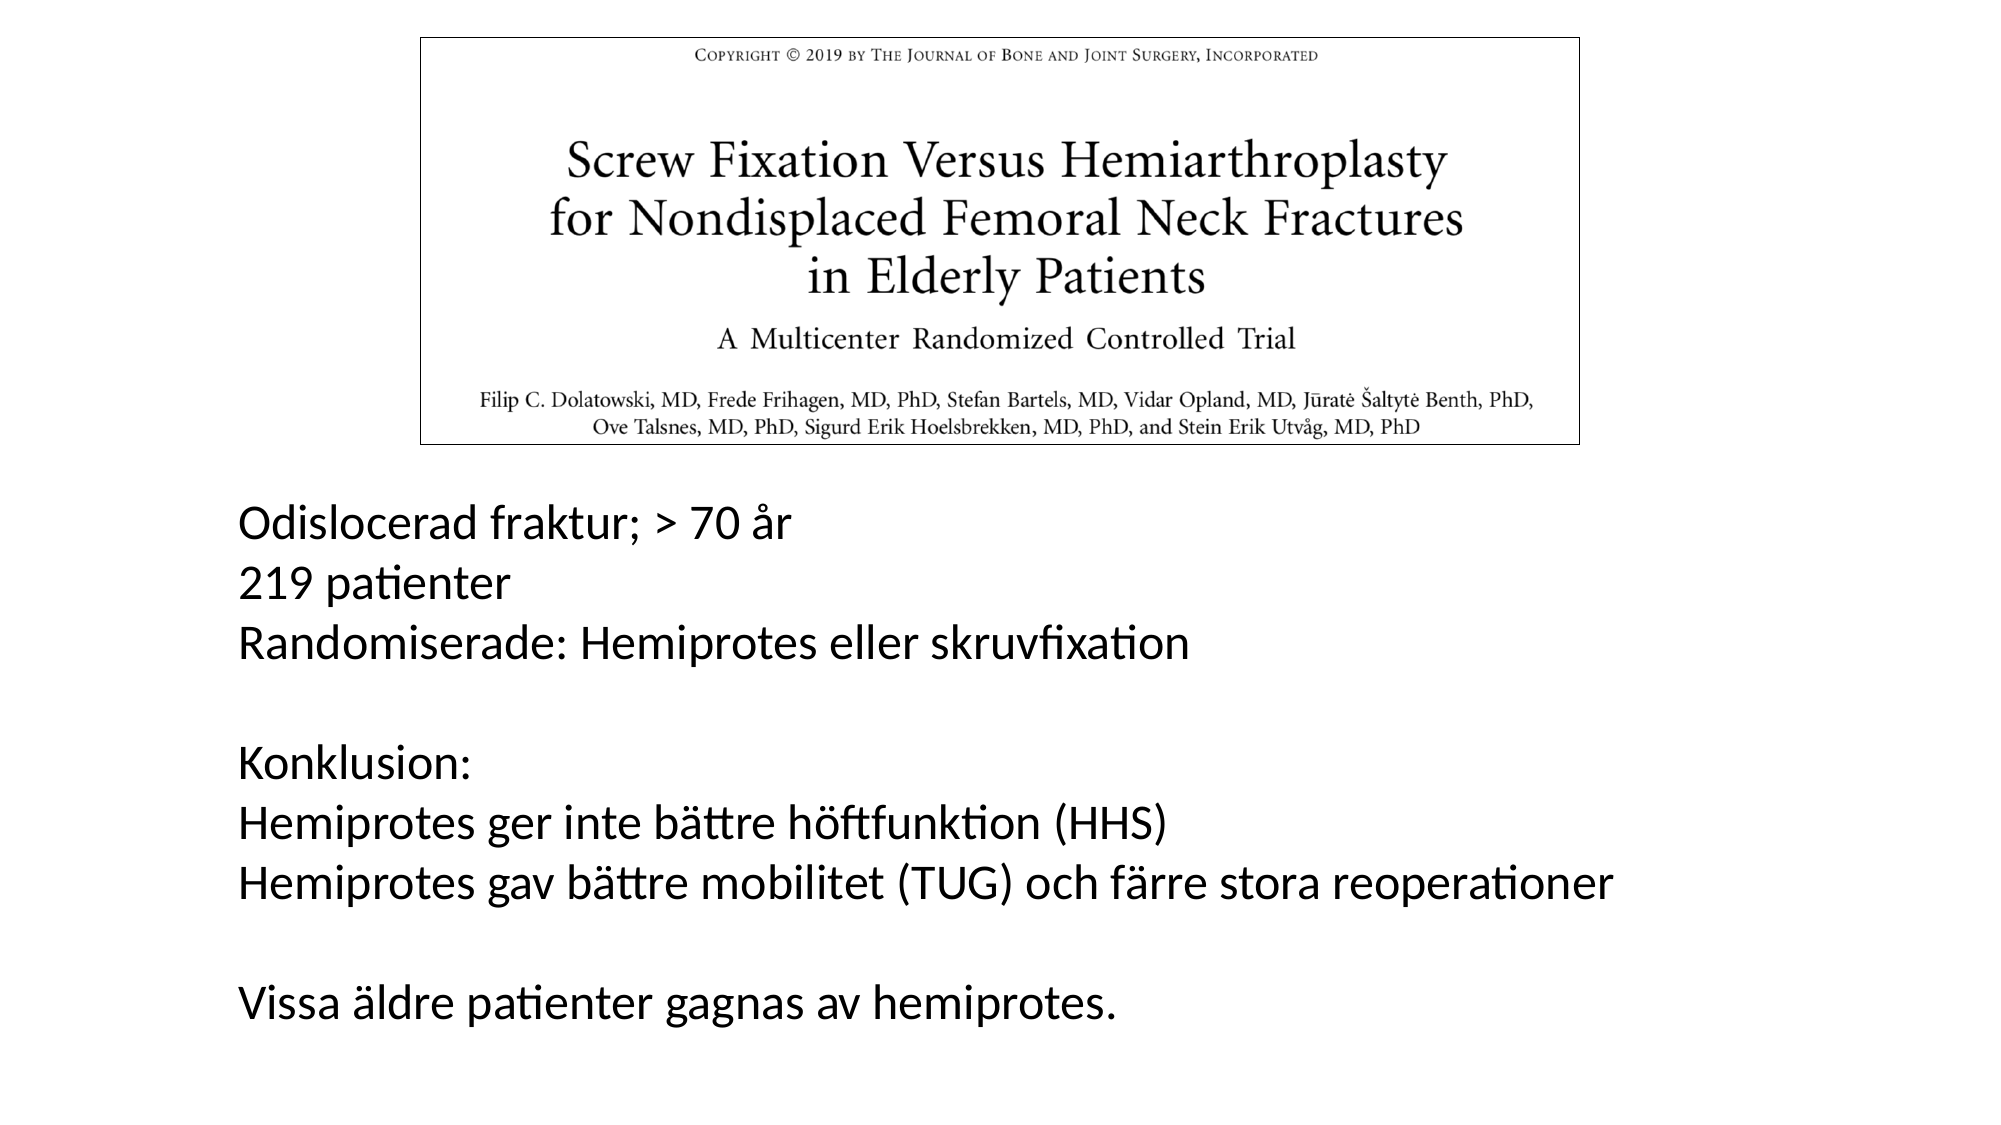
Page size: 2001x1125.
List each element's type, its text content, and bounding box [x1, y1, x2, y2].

text_box Odislocerad fraktur; > 70 år 219 patienter Randomiserade: Hemiprotes eller skruvfixation Konklusion: Hemiprotes ger inte bättre höftfunktion (HHS) Hemiprotes gav bättre mobilitet (TUG) och färre stora reoperationer Vissa äldre patienter gagnas av hemiprotes. [223, 482, 1777, 1083]
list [420, 37, 1580, 445]
